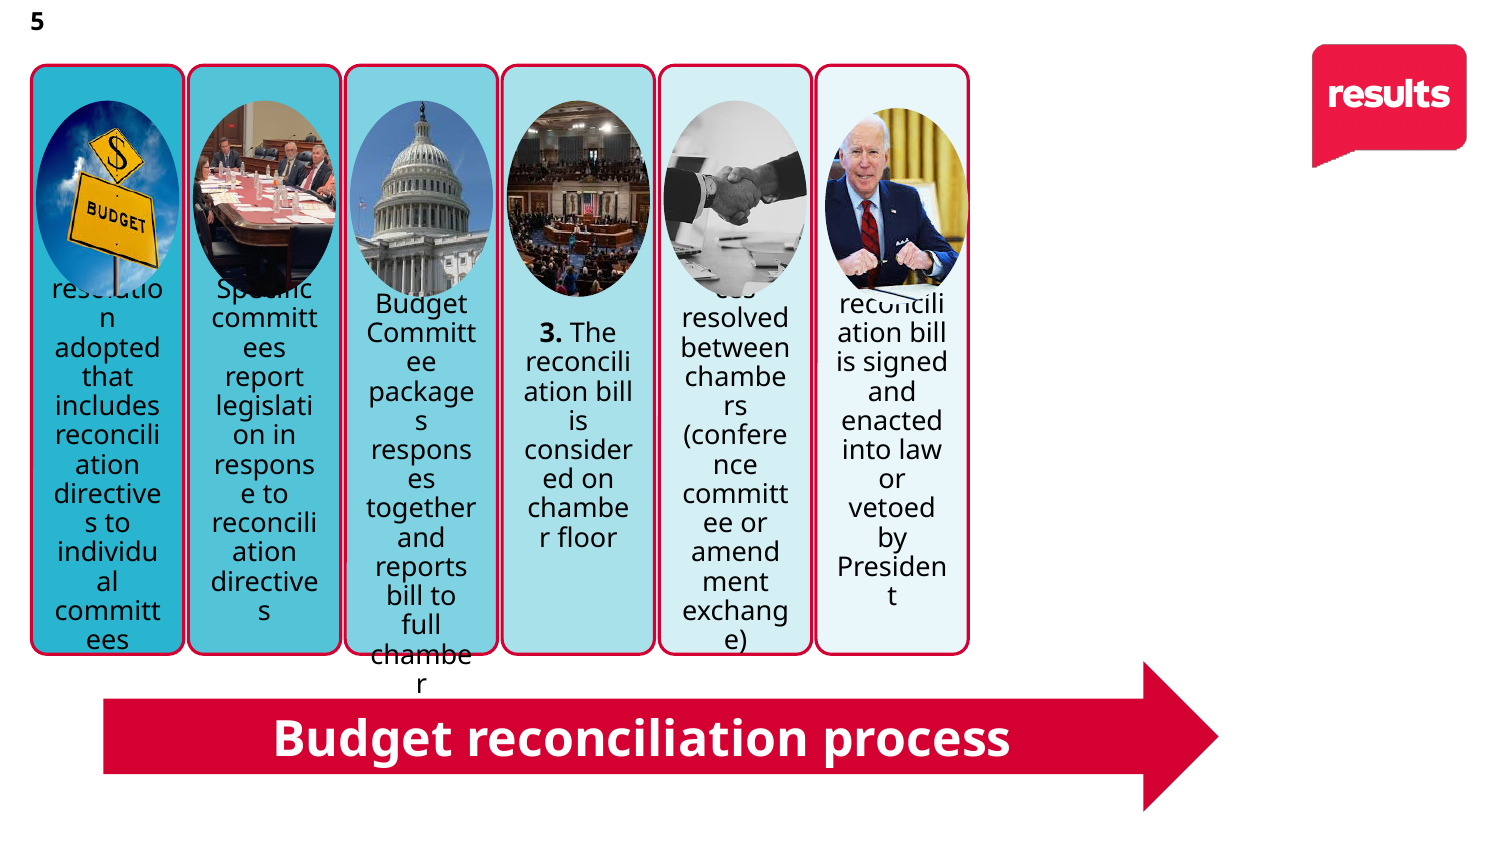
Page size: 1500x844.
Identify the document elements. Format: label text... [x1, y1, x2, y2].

picture [1289, 22, 1490, 185]
slide_number 5 [0, 0, 75, 45]
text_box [31, 65, 1307, 829]
